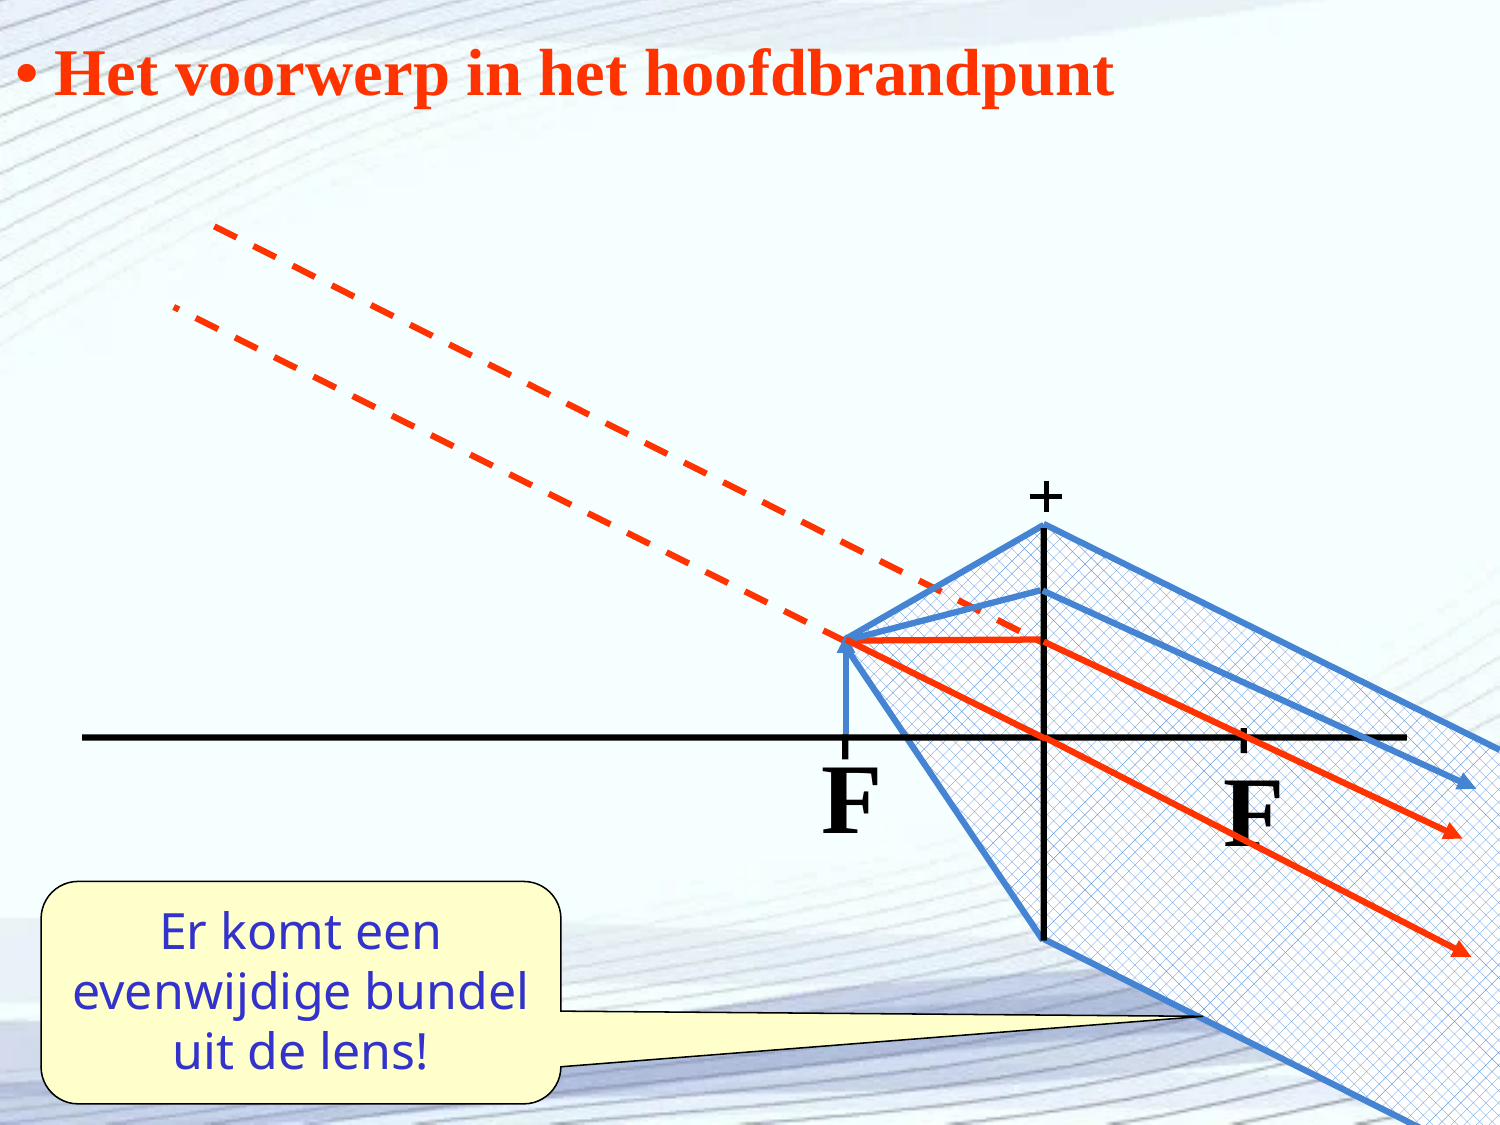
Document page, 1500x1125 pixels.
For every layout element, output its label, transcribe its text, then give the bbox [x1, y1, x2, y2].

picture [0, 138, 1500, 1125]
text_box [1072, 709, 1500, 1125]
text_box [1413, 926, 1472, 957]
picture [561, 941, 1195, 1016]
text_box [1413, 815, 1463, 839]
picture [1050, 941, 1193, 1013]
text_box [1413, 759, 1477, 790]
picture [1408, 705, 1471, 737]
picture [1222, 1027, 1244, 1039]
title • Het voorwerp in het hoofdbrandpunt [0, 0, 1500, 138]
text_box Er komt een evenwijdige bundel uit de lens! [41, 881, 1204, 1104]
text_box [81, 480, 1408, 941]
